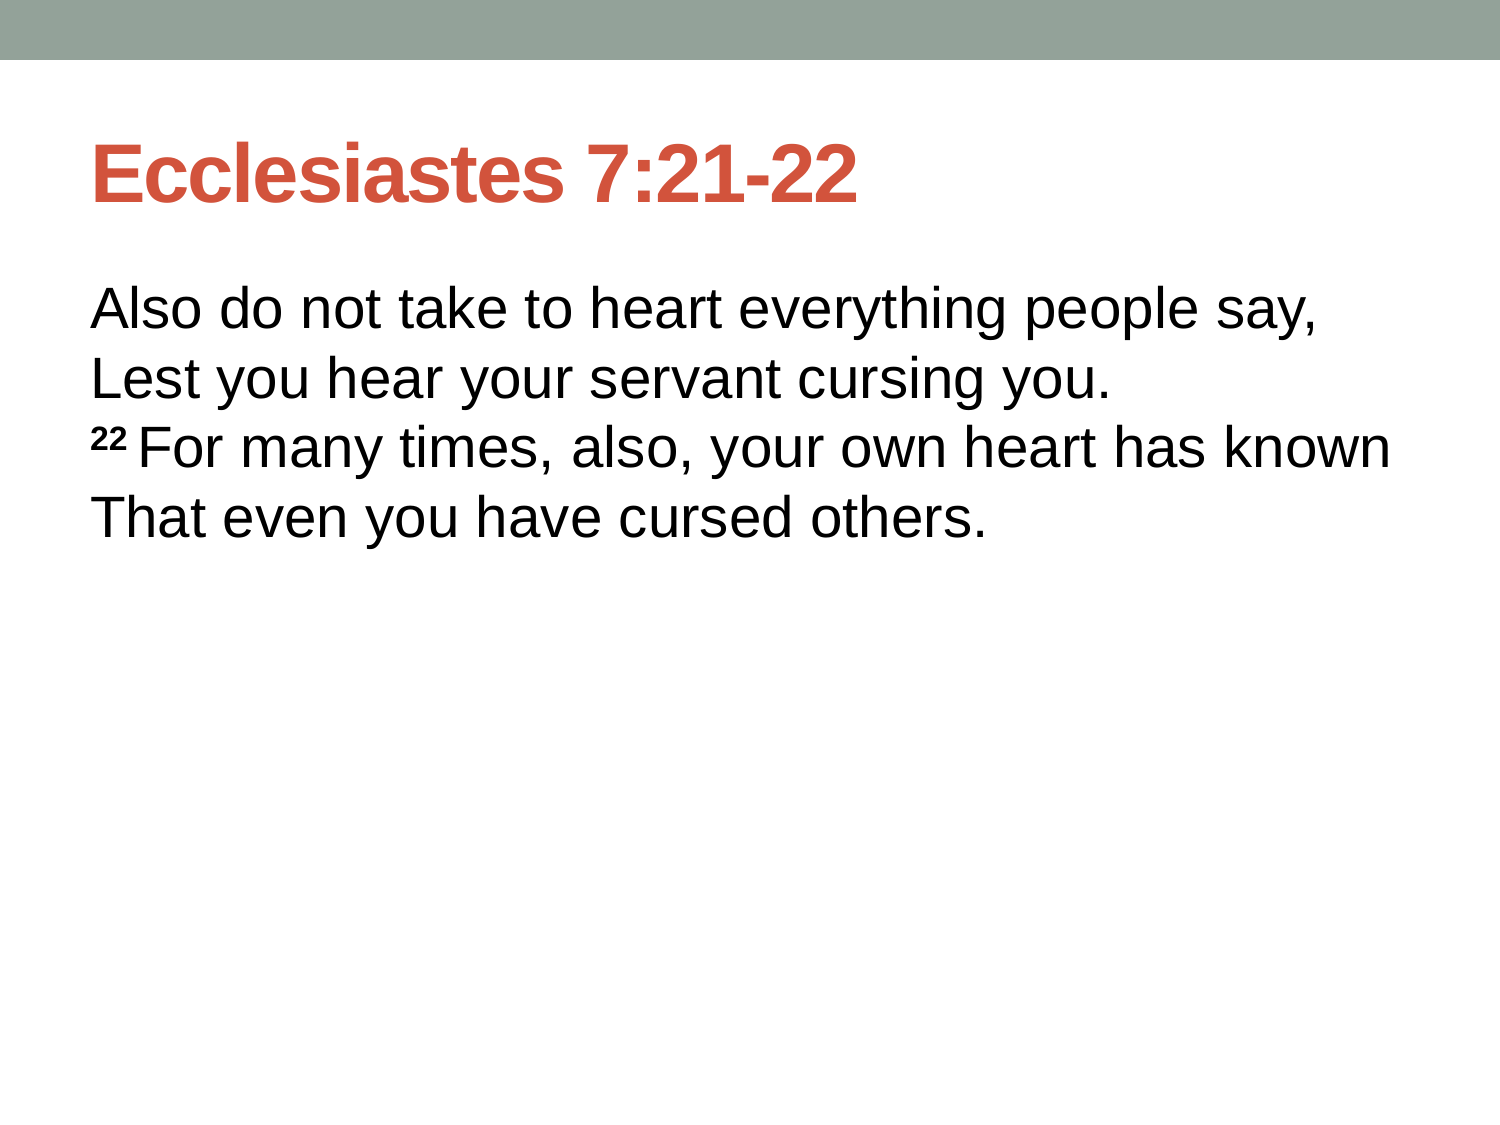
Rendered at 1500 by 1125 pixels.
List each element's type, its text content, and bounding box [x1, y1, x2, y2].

list Also do not take to heart everything people say, Lest you hear your servant cursing you. 22 For many times, also, your own heart has known That even you have cursed others. [75, 262, 1425, 650]
title Ecclesiastes 7:21-22 [75, 87, 1425, 250]
